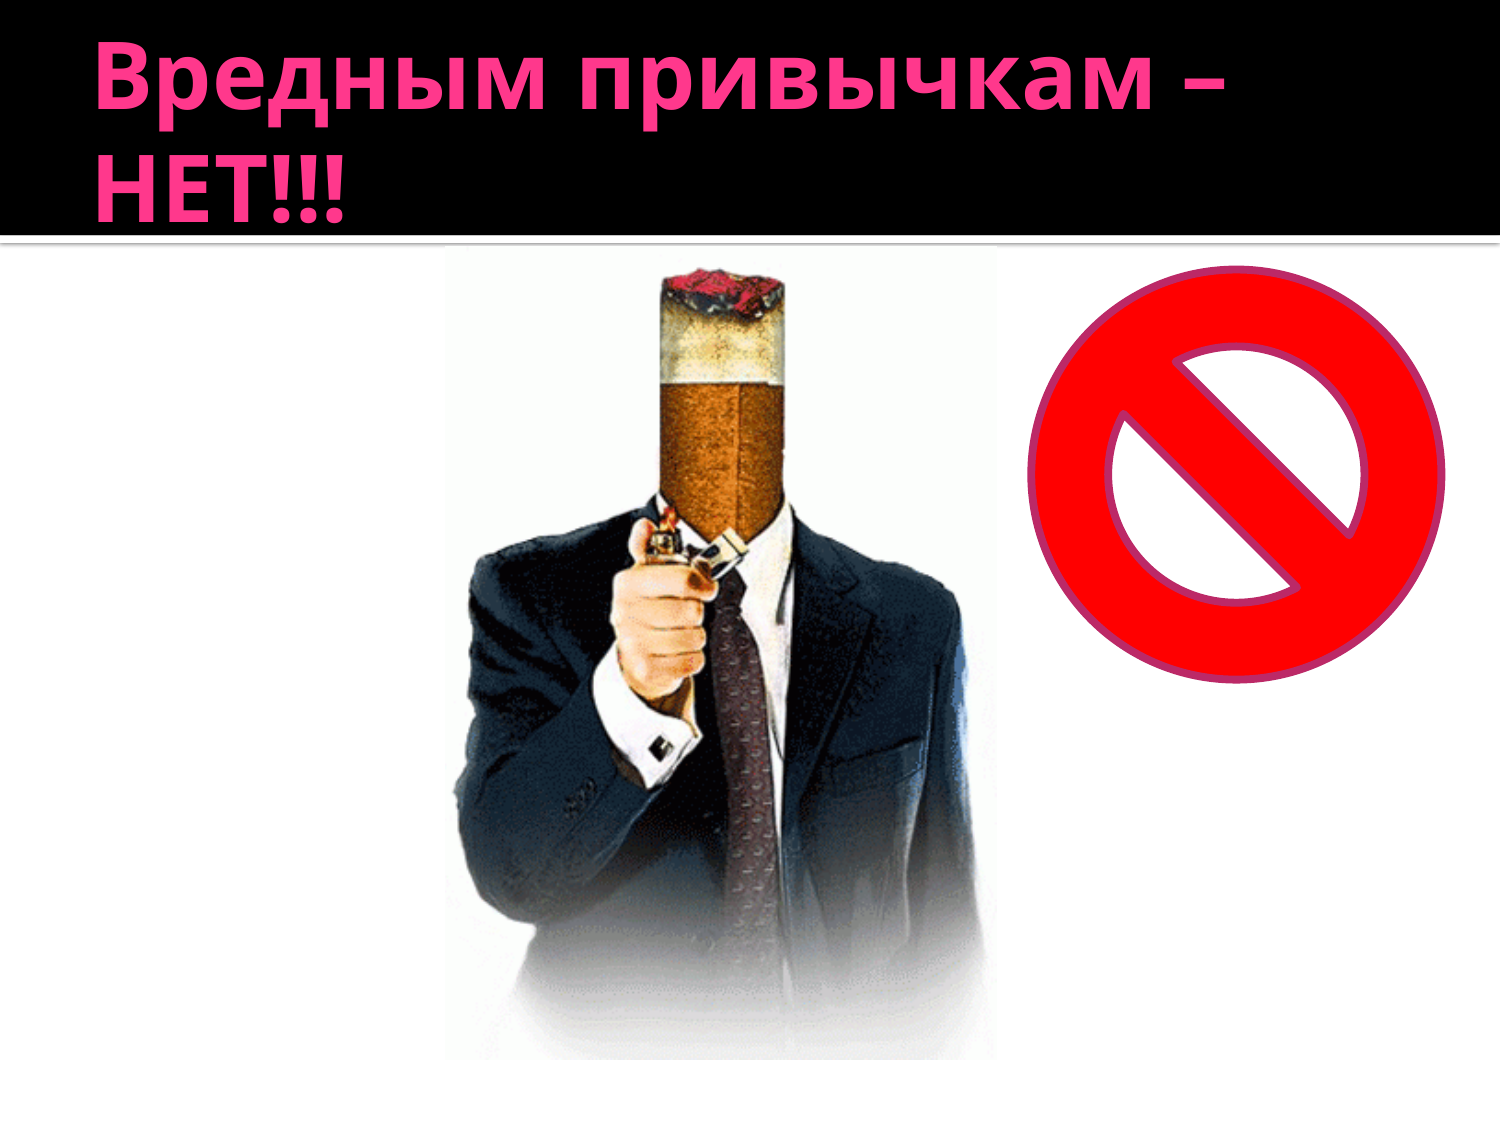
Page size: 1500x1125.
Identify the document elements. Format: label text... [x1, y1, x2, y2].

picture [445, 245, 997, 1060]
text_box [1027, 265, 1446, 684]
title Вредным привычкам – НЕТ!!! [75, 25, 1425, 231]
